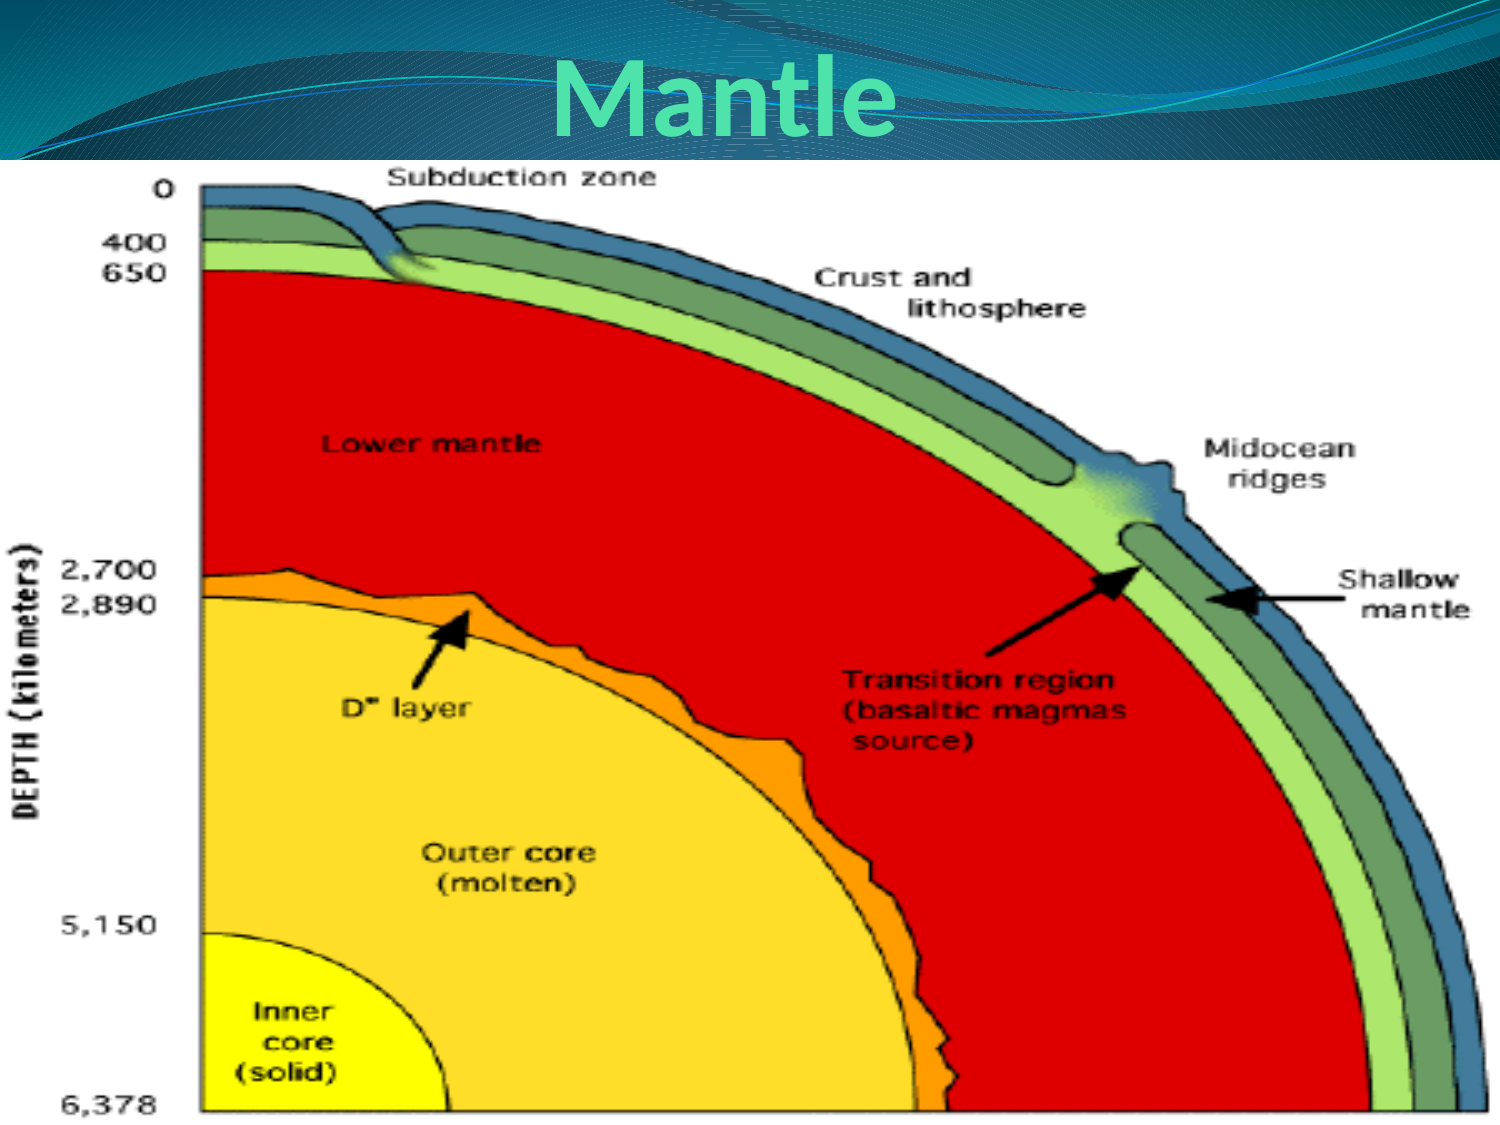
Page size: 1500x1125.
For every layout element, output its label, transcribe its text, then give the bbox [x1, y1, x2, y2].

picture [0, 160, 1500, 1125]
title Mantle [86, 0, 1362, 159]
